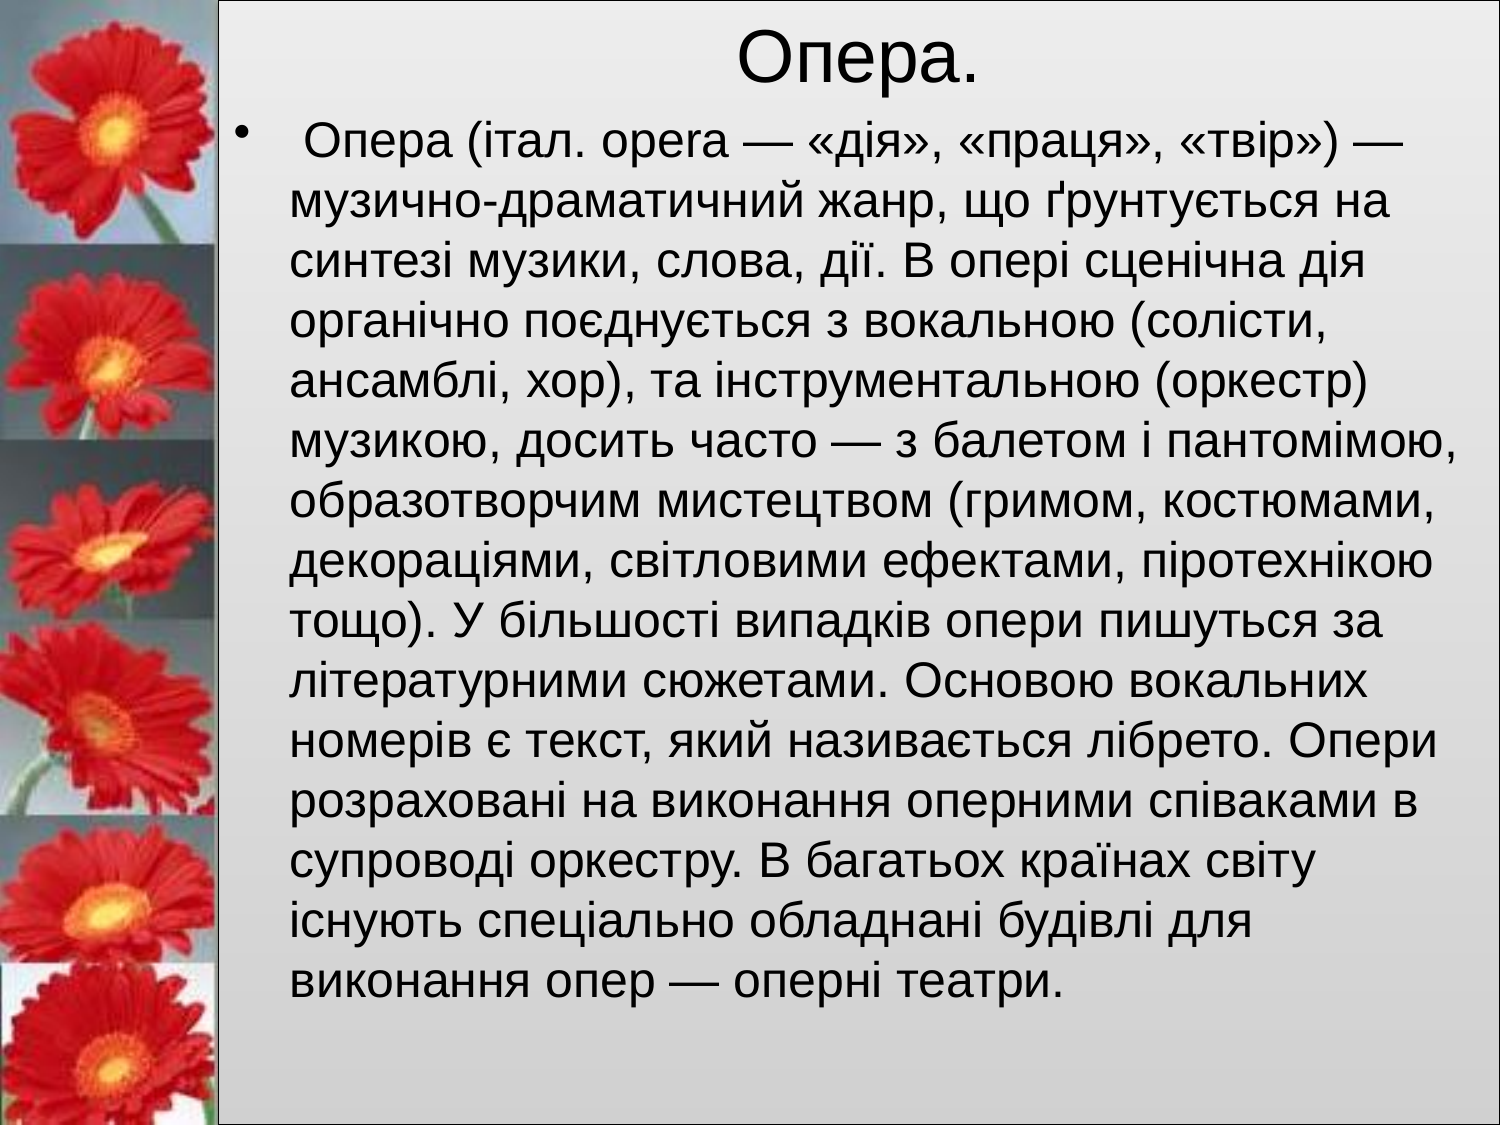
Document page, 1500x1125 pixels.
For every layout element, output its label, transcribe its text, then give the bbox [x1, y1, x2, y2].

list Опера. Опера (італ. opera — «дія», «праця», «твір») — музично-драматичний жанр, що ґрунтується на синтезі музики, слова, дії. В опері сценічна дія органічно поєднується з вокальною (солісти, ансамблі, хор), та інструментальною (оркестр) музикою, досить часто — з балетом і пантомімою, образотворчим мистецтвом (гримом, костюмами, декораціями, світловими ефектами, піротехнікою тощо). У більшості випадків опери пишуться за літературними сюжетами. Основою вокальних номерів є текст, який називається лібрето. Опери розраховані на виконання оперними співаками в супроводі оркестру. В багатьох країнах світу існують спеціально обладнані будівлі для виконання опер — оперні театри. [218, 0, 1500, 1125]
picture [0, 0, 218, 1125]
